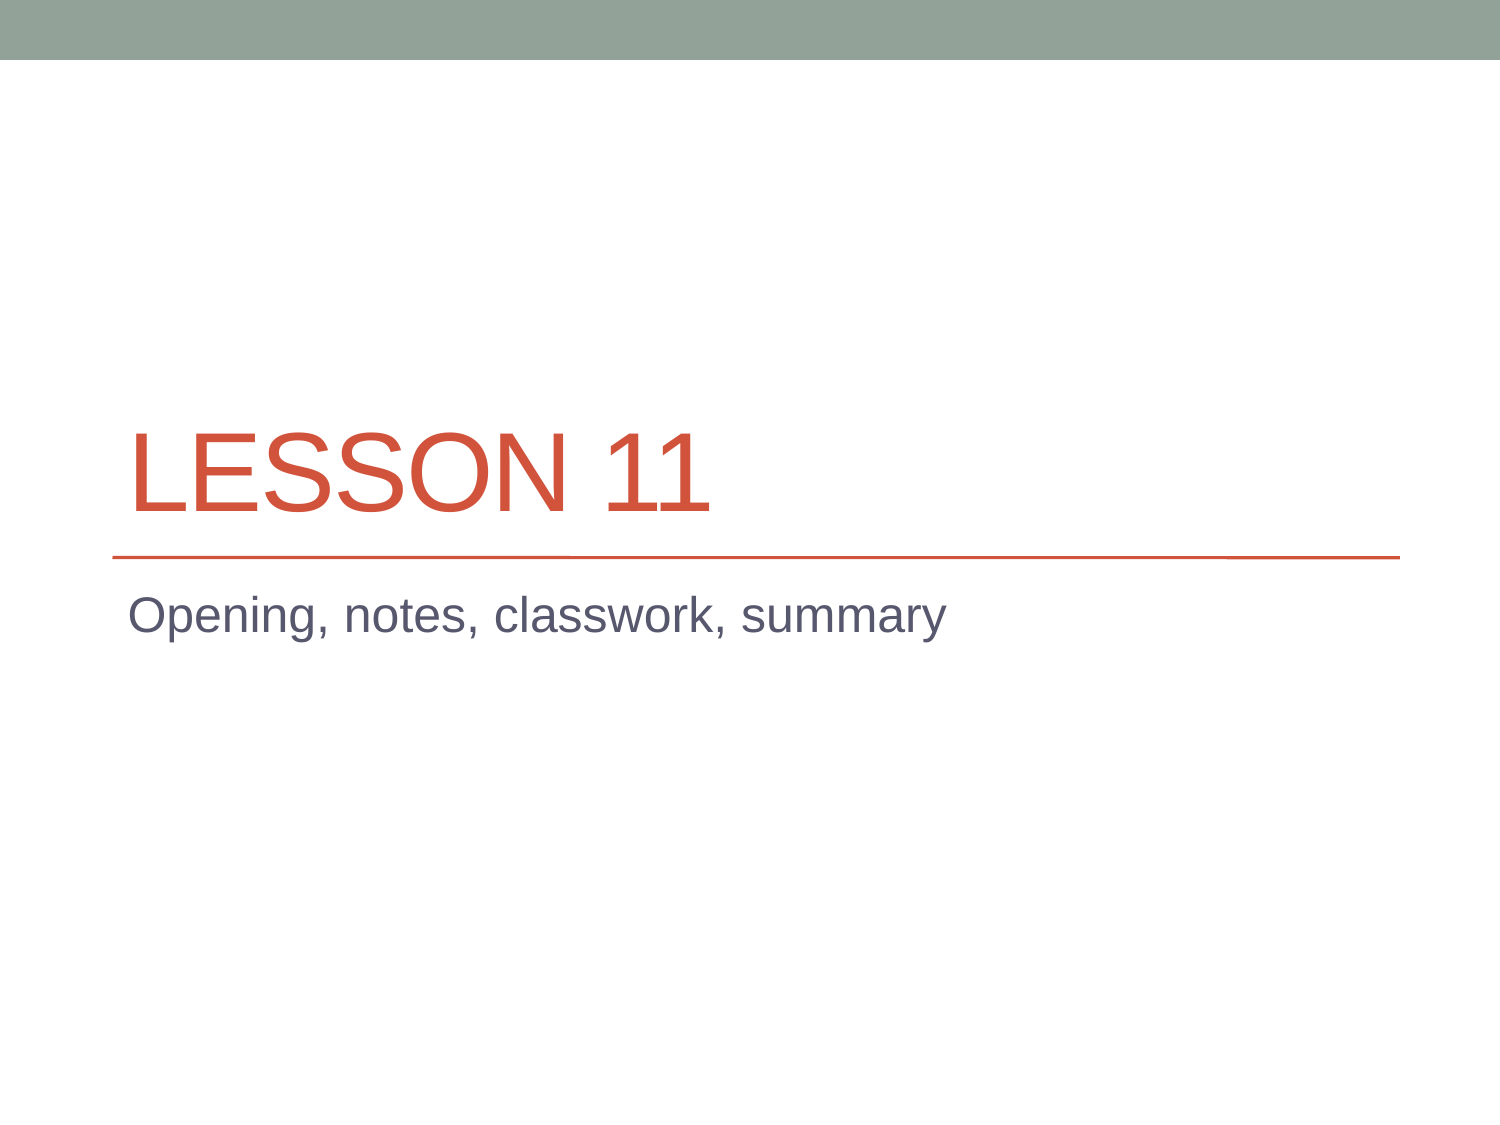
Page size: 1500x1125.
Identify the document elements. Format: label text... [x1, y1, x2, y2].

subtitle Opening, notes, classwork, summary [112, 575, 1163, 863]
title Lesson 11 [112, 224, 1400, 542]
